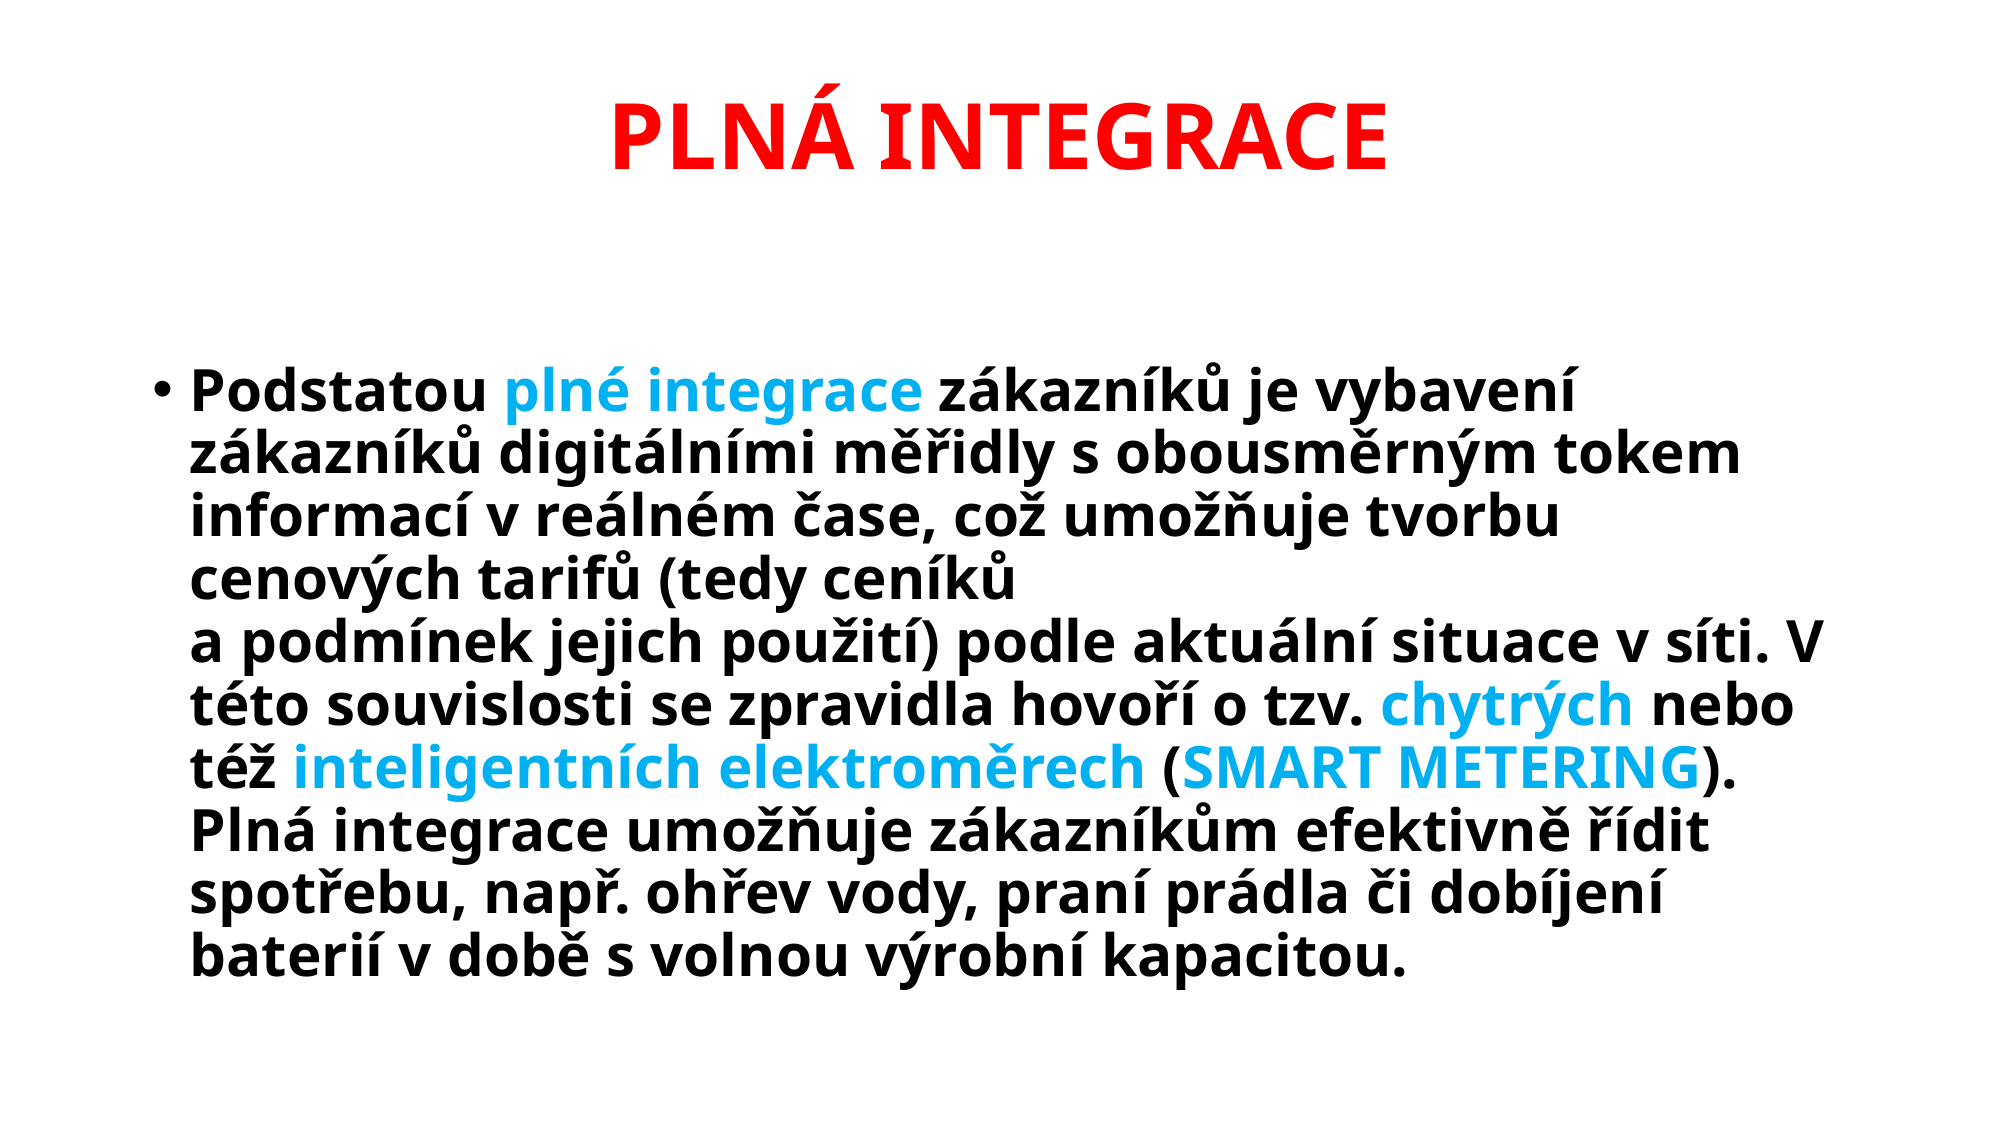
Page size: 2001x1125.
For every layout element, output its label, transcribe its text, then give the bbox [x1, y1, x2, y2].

title PLNÁ INTEGRACE [137, 59, 1863, 220]
list Podstatou plné integrace zákazníků je vybavení zákazníků digitálními měřidly s obousměrným tokem informací v reálném čase, což umožňuje tvorbu cenových tarifů (tedy ceníků a podmínek jejich použití) podle aktuální situace v síti. V této souvislosti se zpravidla hovoří o tzv. chytrých nebo též inteligentních elektroměrech (SMART METERING). Plná integrace umožňuje zákazníkům efektivně řídit spotřebu, např. ohřev vody, praní prádla či dobíjení baterií v době s volnou výrobní kapacitou. [137, 353, 1863, 1014]
